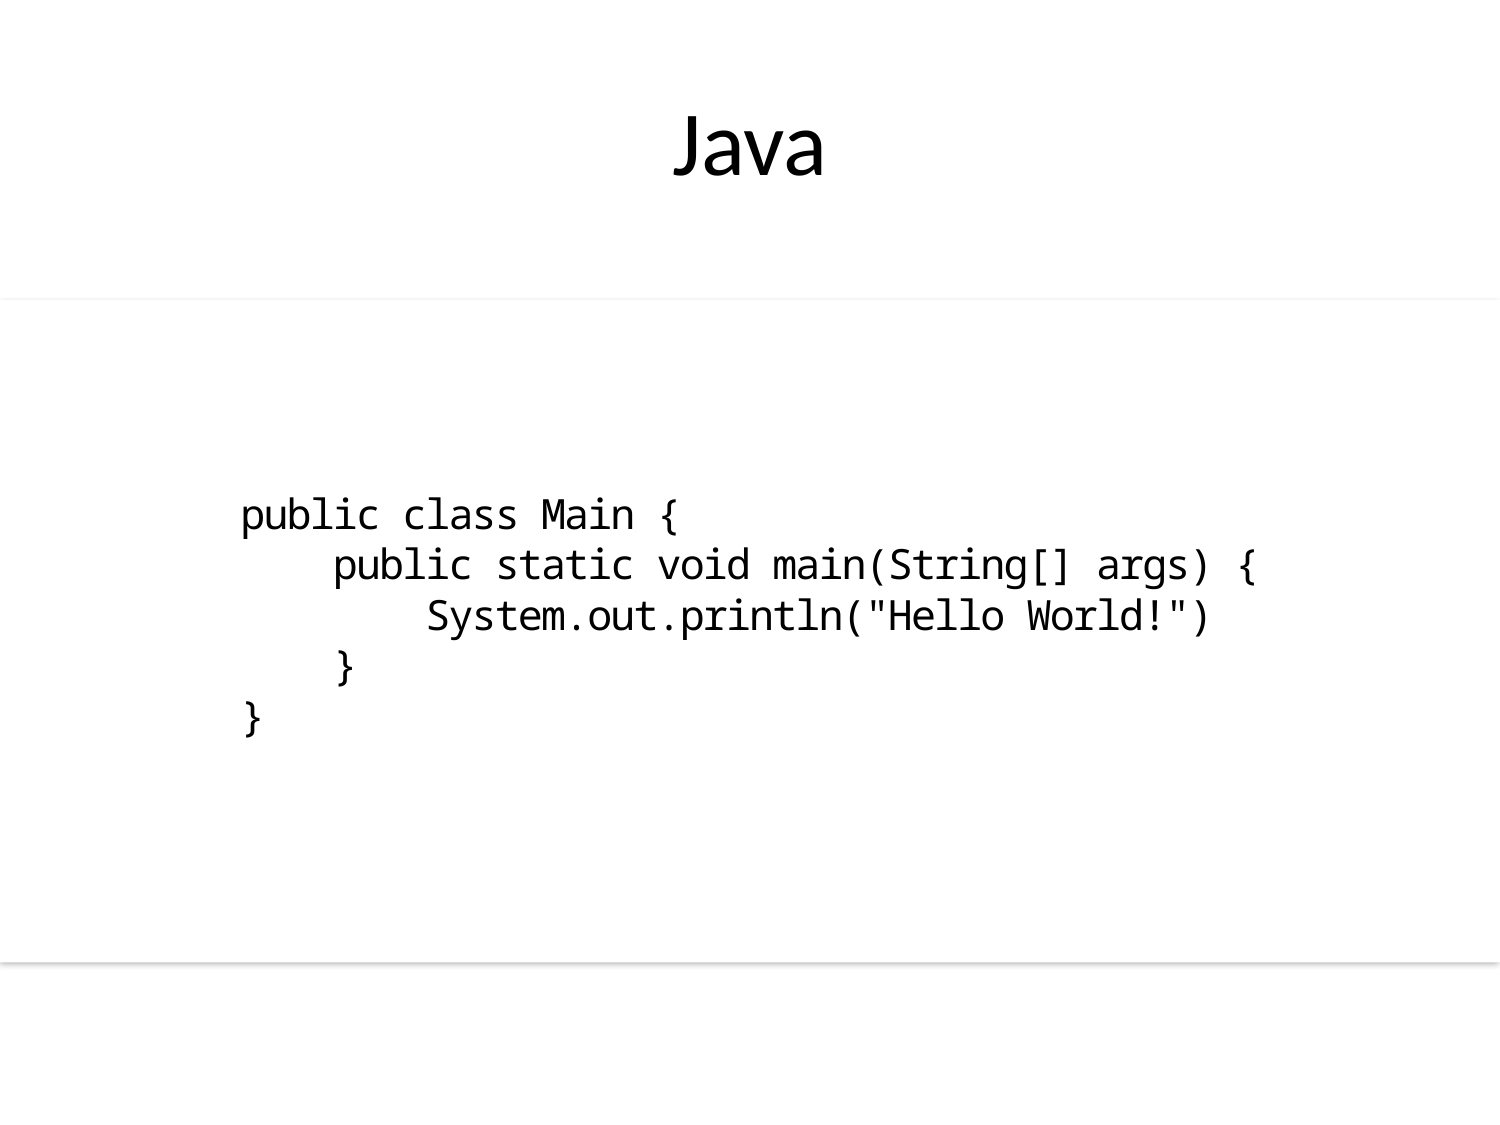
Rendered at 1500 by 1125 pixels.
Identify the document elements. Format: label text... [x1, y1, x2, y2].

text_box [0, 299, 1500, 963]
title Java [75, 45, 1425, 233]
